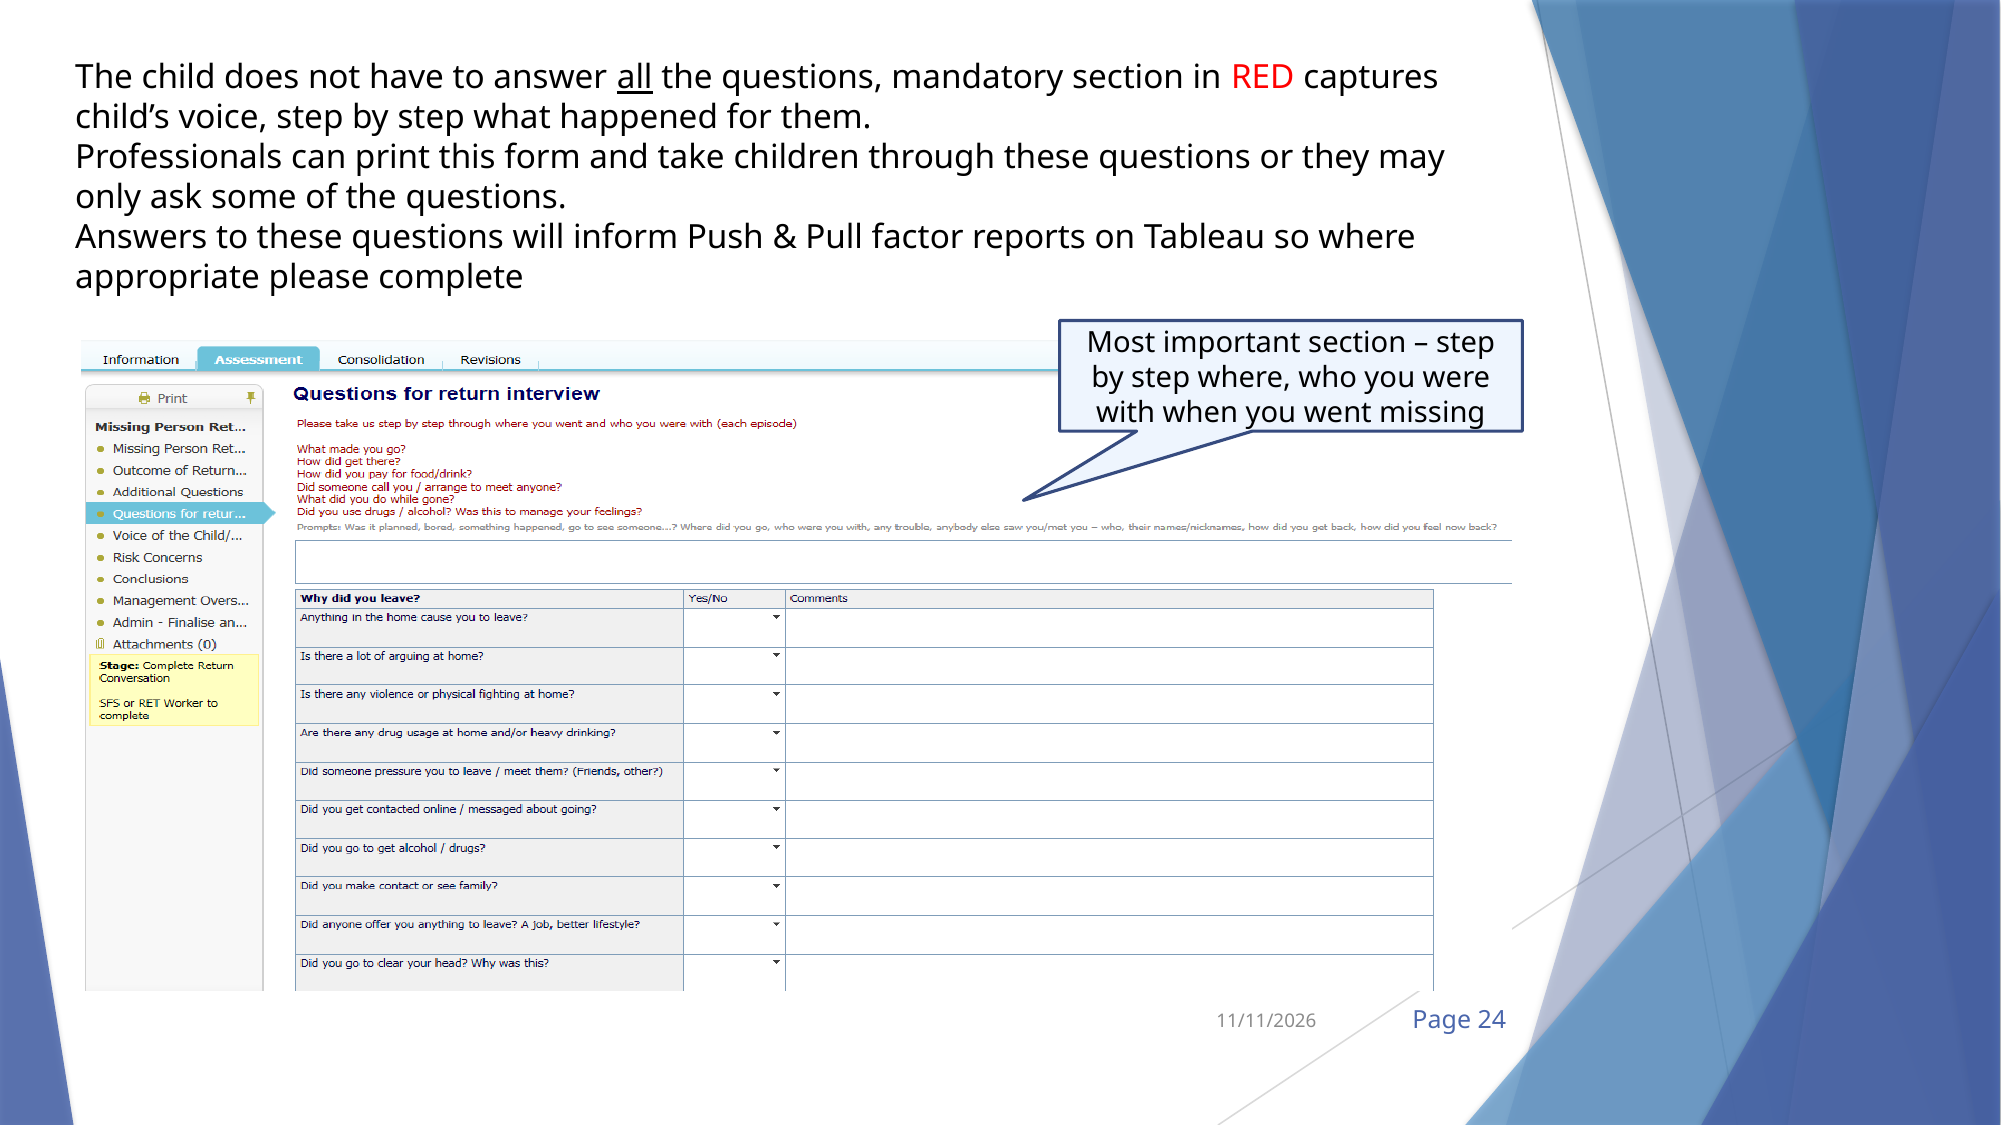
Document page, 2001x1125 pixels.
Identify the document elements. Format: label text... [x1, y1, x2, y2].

text_box The child does not have to answer all the questions, mandatory section in RED captures child’s voice, step by step what happened for them. Professionals can print this form and take children through these questions or they may only ask some of the questions. Answers to these questions will inform Push & Pull factor reports on Tableau so where appropriate please complete [60, 48, 1534, 343]
slide_number Page 24 [1351, 991, 1522, 1051]
text_box Most important section – step by step where, who you were with when you went missing [1058, 318, 1524, 433]
picture [81, 339, 1512, 992]
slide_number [1181, 1000, 1332, 1051]
